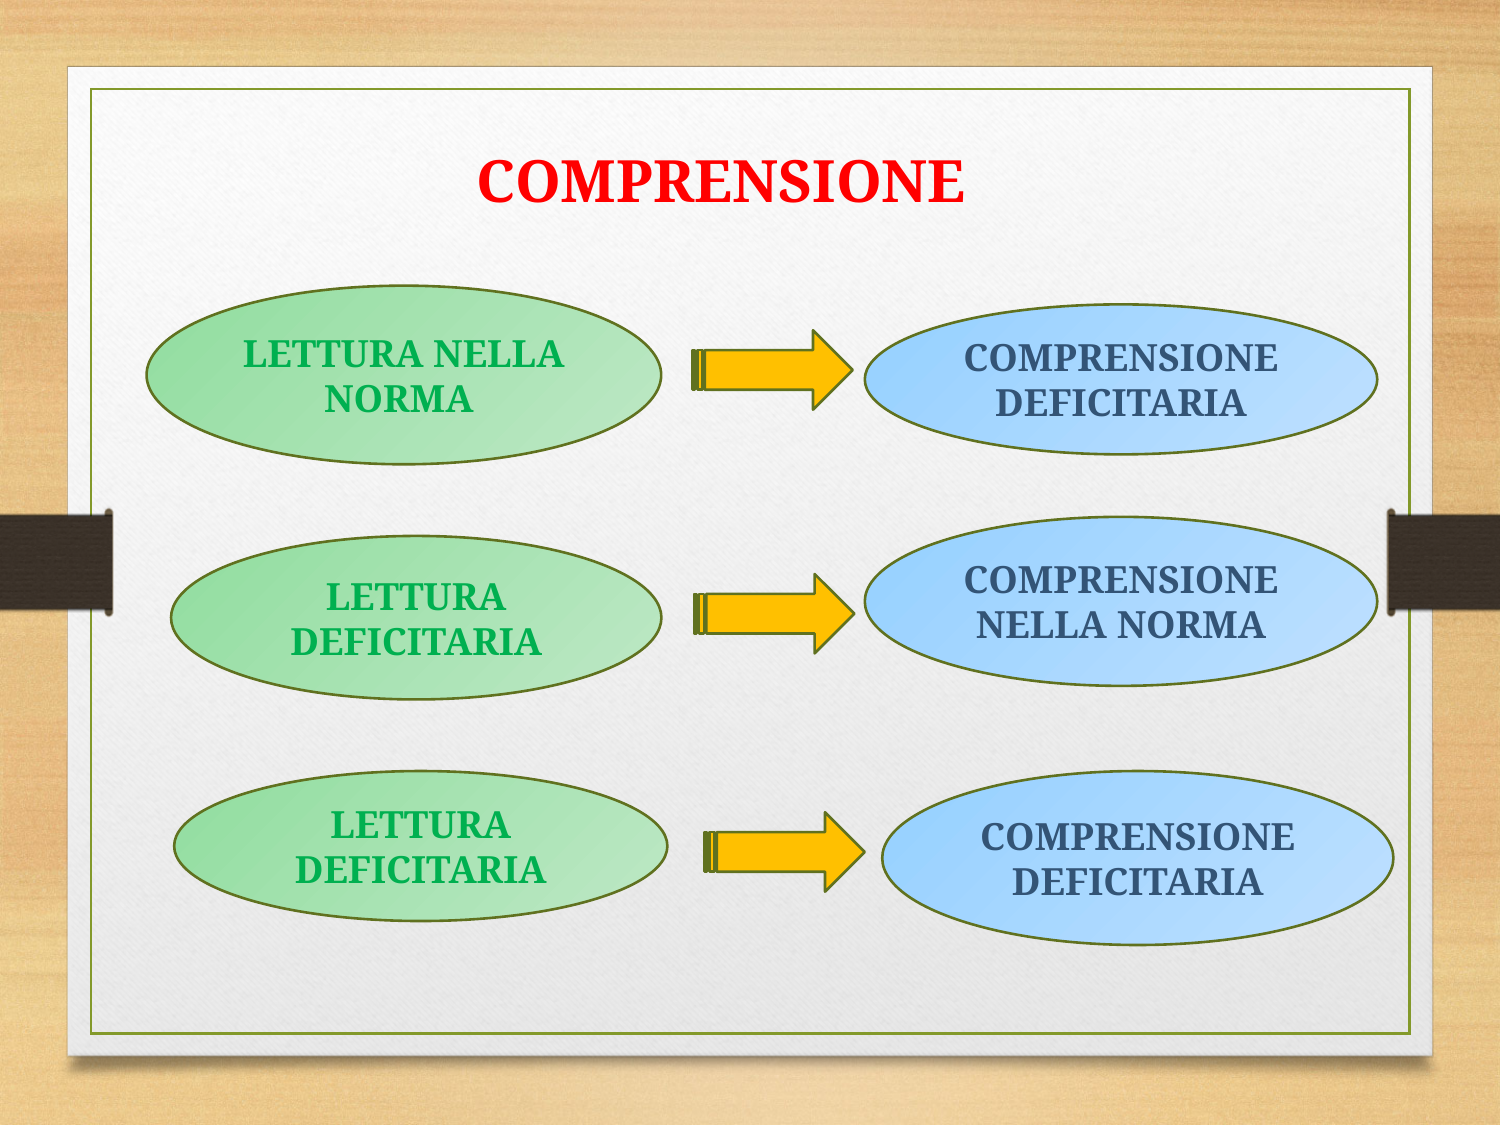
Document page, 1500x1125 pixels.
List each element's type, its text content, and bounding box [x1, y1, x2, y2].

text_box LETTURA DEFICITARIA [169, 534, 663, 701]
text_box [691, 329, 854, 411]
text_box LETTURA DEFICITARIA [172, 769, 669, 923]
text_box [703, 811, 866, 893]
text_box LETTURA NELLA NORMA [145, 284, 663, 466]
picture [0, 0, 1500, 1125]
text_box COMPRENSIONE NELLA NORMA [863, 515, 1379, 688]
text_box [693, 572, 856, 655]
text_box COMPRENSIONE DEFICITARIA [863, 303, 1379, 456]
text_box COMPRENSIONE [128, 137, 1313, 222]
text_box COMPRENSIONE DEFICITARIA [880, 769, 1395, 947]
